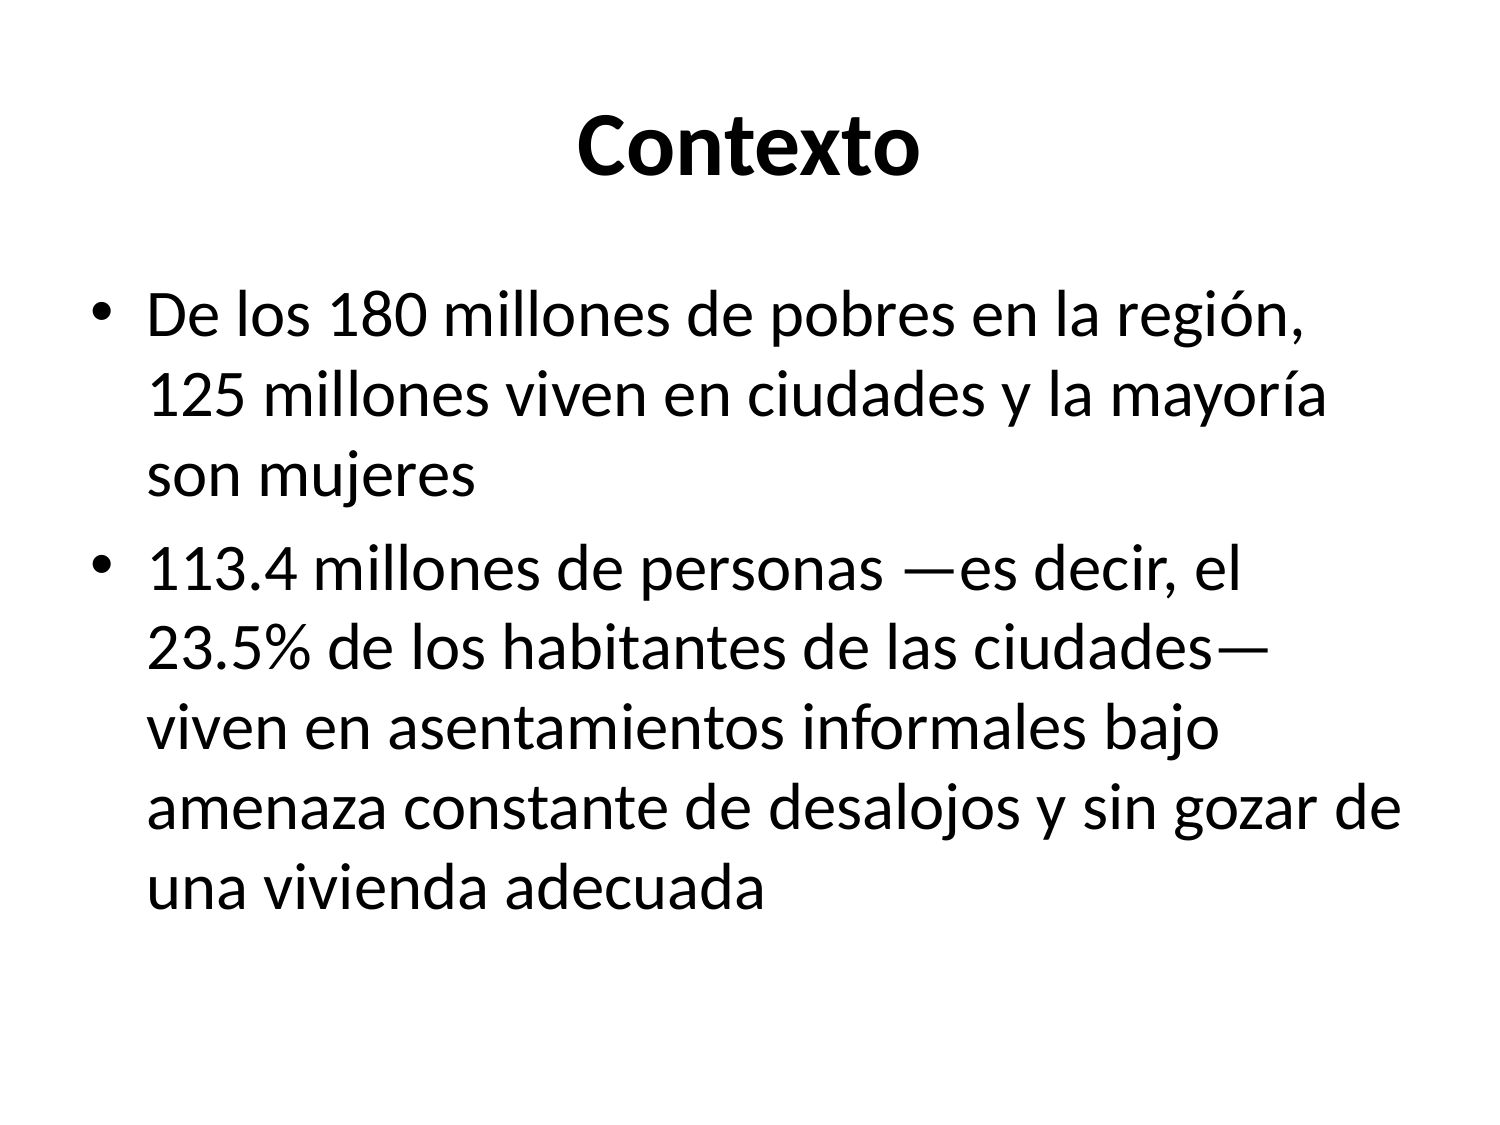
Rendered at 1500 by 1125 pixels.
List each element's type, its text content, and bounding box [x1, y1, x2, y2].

list De los 180 millones de pobres en la región, 125 millones viven en ciudades y la mayoría son mujeres 113.4 millones de personas —es decir, el 23.5% de los habitantes de las ciudades— viven en asentamientos informales bajo amenaza constante de desalojos y sin gozar de una vivienda adecuada [75, 262, 1425, 1005]
title Contexto [75, 45, 1425, 233]
